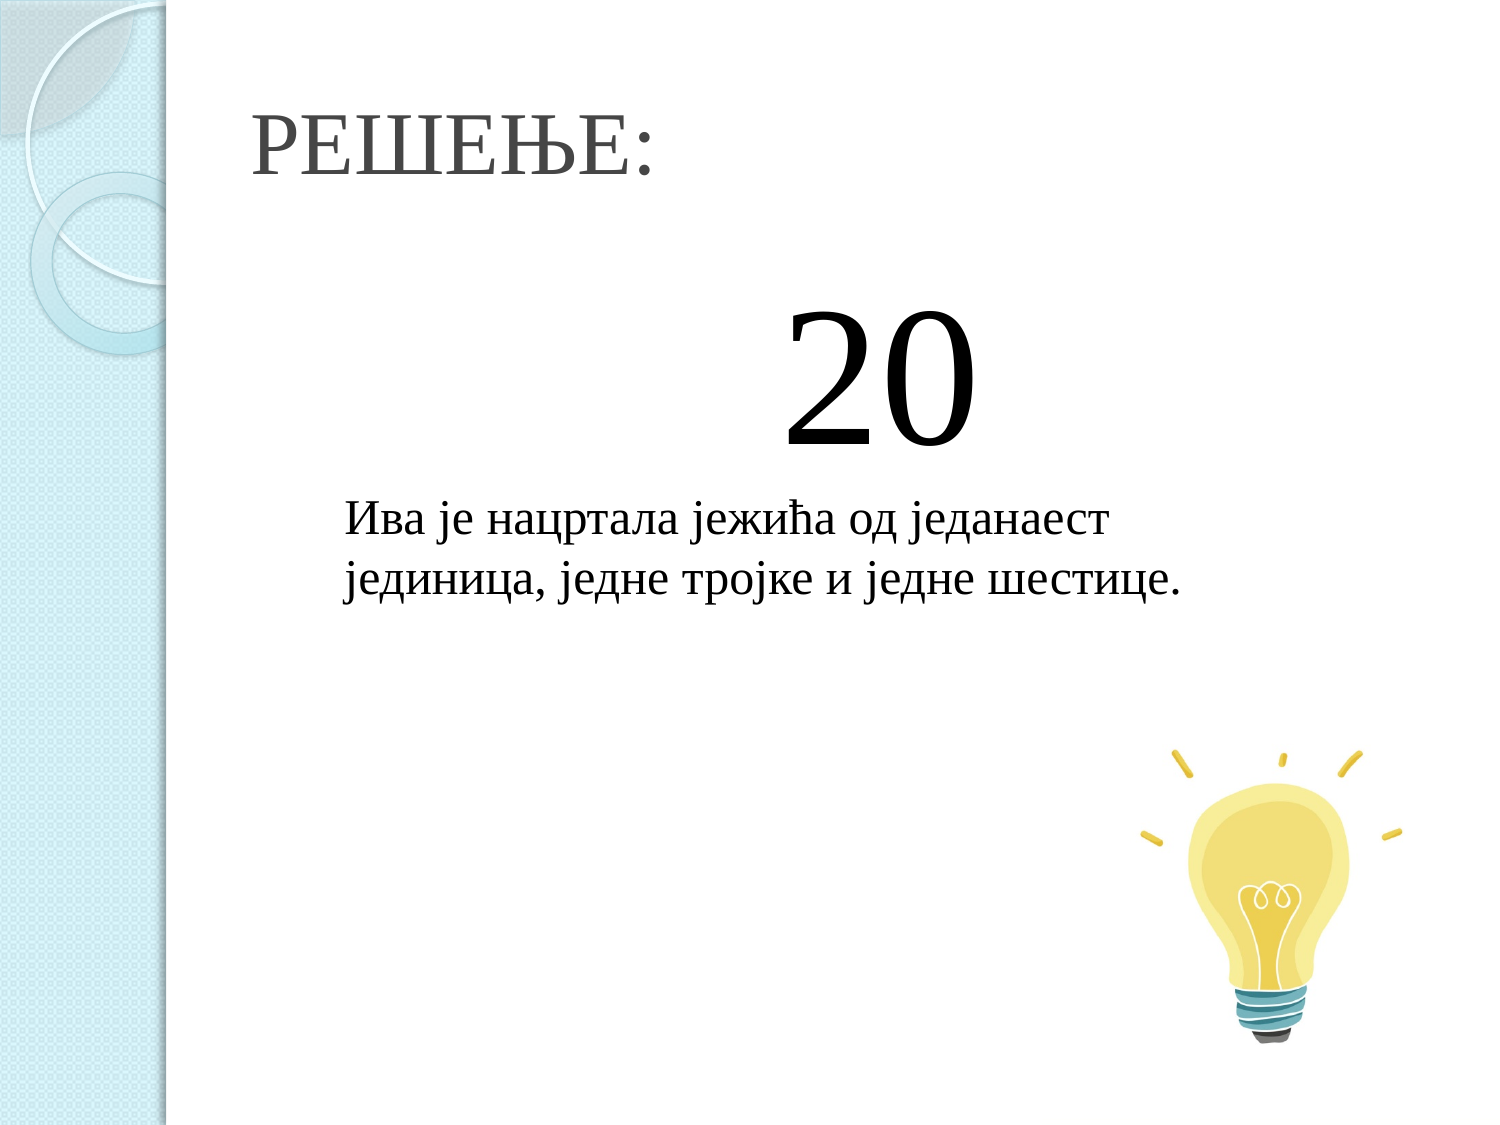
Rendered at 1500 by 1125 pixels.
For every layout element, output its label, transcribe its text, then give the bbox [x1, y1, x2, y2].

picture [1042, 667, 1500, 1125]
title РЕШЕЊЕ: [235, 45, 1466, 233]
list 20 Ива је нацртала јежића од једанаест јединица, једне тројке и једне шестице. [269, 237, 1266, 950]
